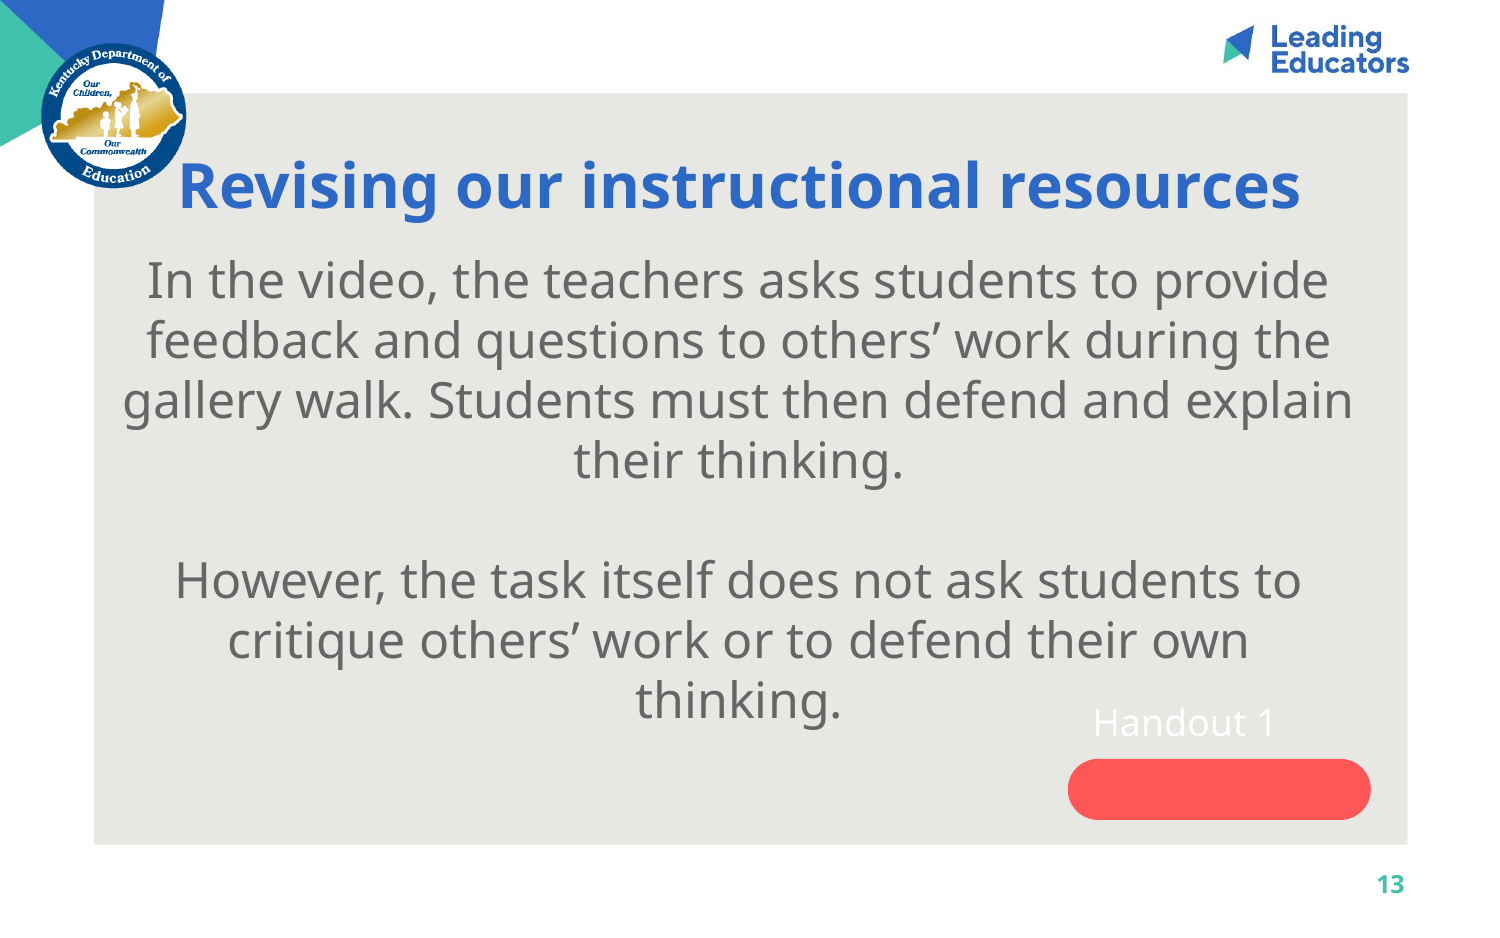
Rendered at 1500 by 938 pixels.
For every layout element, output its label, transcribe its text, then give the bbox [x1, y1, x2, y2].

text_box In the video, the teachers asks students to provide feedback and questions to others’ work during the gallery walk. Students must then defend and explain their thinking. However, the task itself does not ask students to critique others’ work or to defend their own thinking. [102, 233, 1377, 560]
picture [0, 0, 1500, 938]
text_box Handout 1 [1067, 758, 1371, 820]
title Revising our instructional resources [102, 120, 1393, 247]
text_box 13 [1149, 849, 1480, 922]
